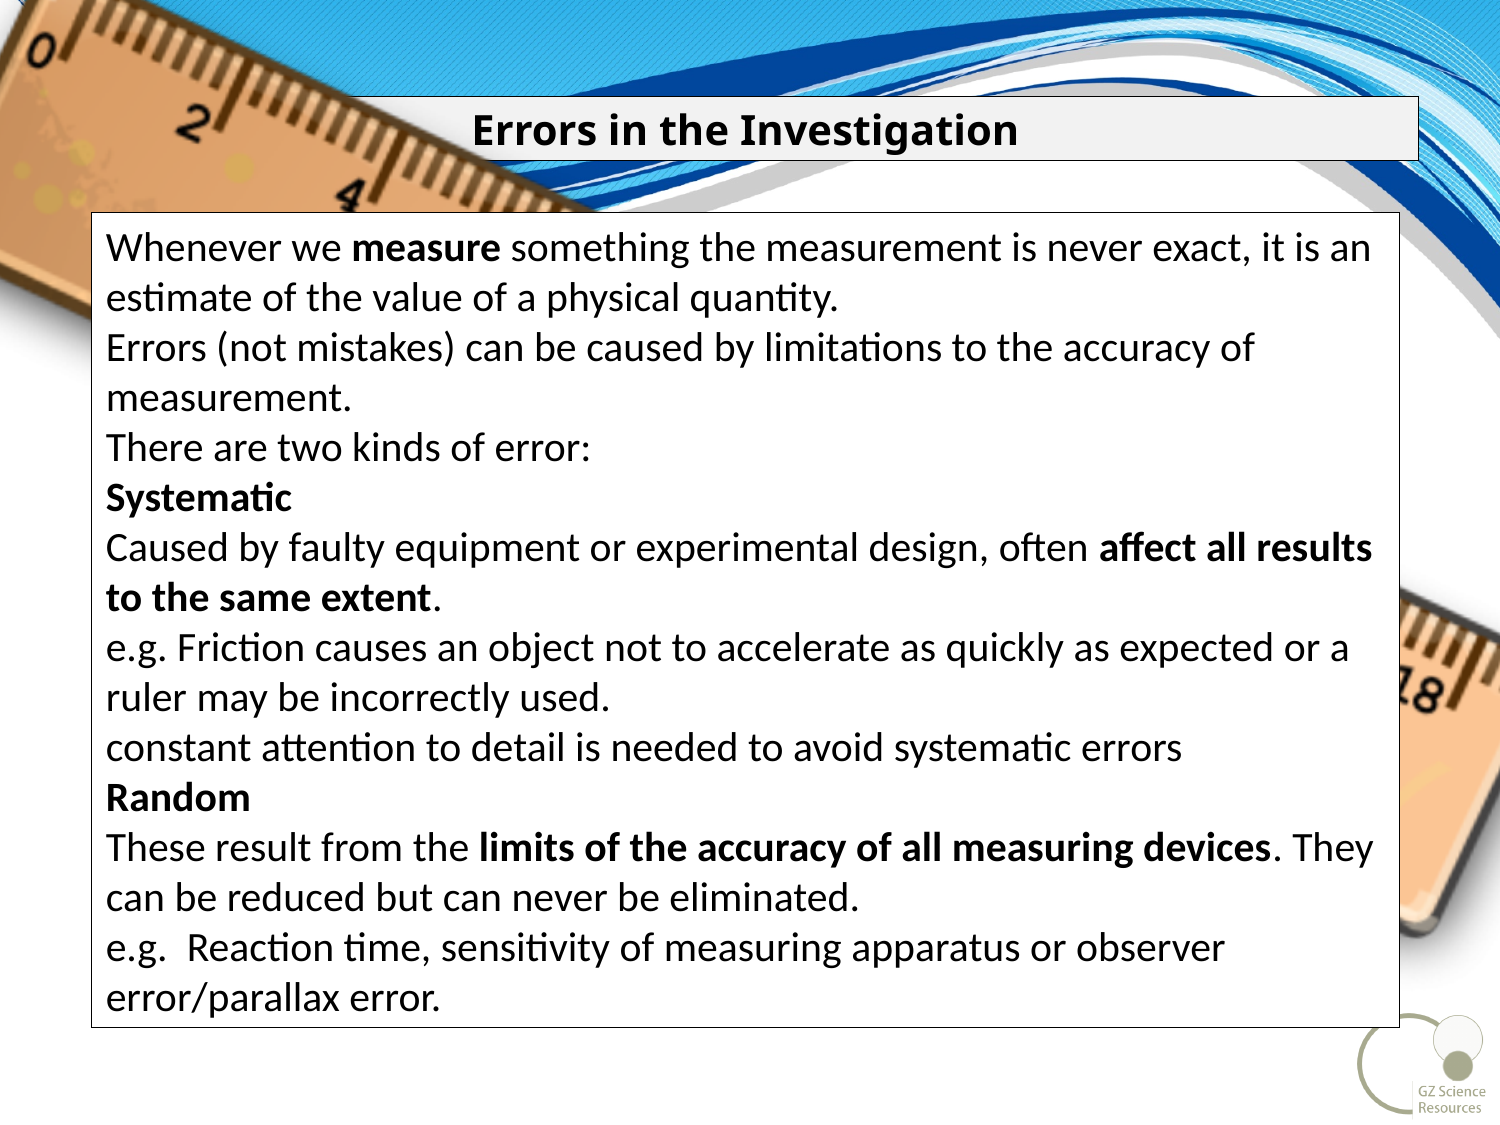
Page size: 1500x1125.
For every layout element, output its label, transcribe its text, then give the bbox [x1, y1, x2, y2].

text_box Whenever we measure something the measurement is never exact, it is an estimate of the value of a physical quantity. Errors (not mistakes) can be caused by limitations to the accuracy of measurement. There are two kinds of error: Systematic Caused by faulty equipment or experimental design, often affect all results to the same extent. e.g. Friction causes an object not to accelerate as quickly as expected or a ruler may be incorrectly used. constant attention to detail is needed to avoid systematic errors Random These result from the limits of the accuracy of all measuring devices. They can be reduced but can never be eliminated. e.g. Reaction time, sensitivity of measuring apparatus or observer error/parallax error. [91, 961, 1400, 1028]
picture [0, 0, 1500, 1125]
